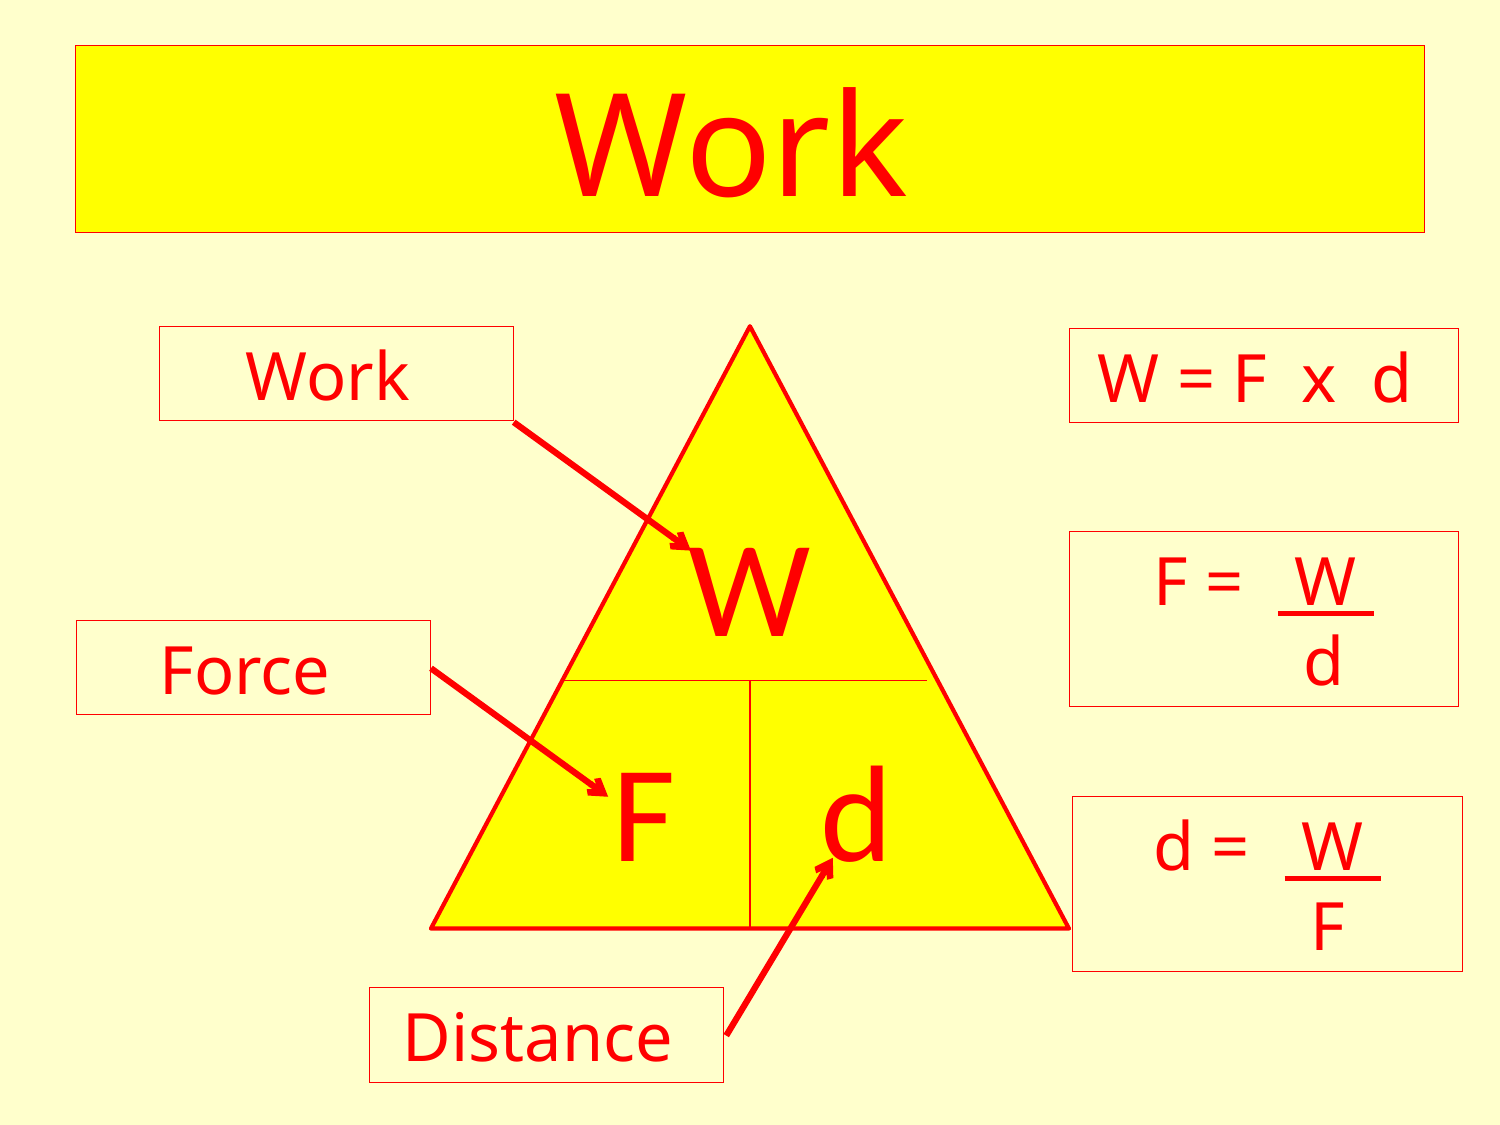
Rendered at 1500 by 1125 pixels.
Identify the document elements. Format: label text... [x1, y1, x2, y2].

text_box F = W d [1069, 531, 1459, 707]
list [75, 262, 1425, 1005]
text_box d [773, 716, 939, 896]
text_box Force [76, 620, 431, 715]
text_box [567, 324, 1071, 931]
text_box W [667, 491, 833, 672]
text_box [513, 421, 692, 551]
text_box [725, 857, 834, 1036]
title Work [75, 45, 1425, 233]
text_box F [560, 716, 727, 896]
text_box Distance [369, 987, 724, 1083]
text_box [429, 805, 720, 931]
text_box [430, 668, 609, 797]
text_box W = F x d [1069, 328, 1459, 423]
text_box Work [159, 326, 514, 421]
text_box d = W F [1072, 796, 1463, 972]
